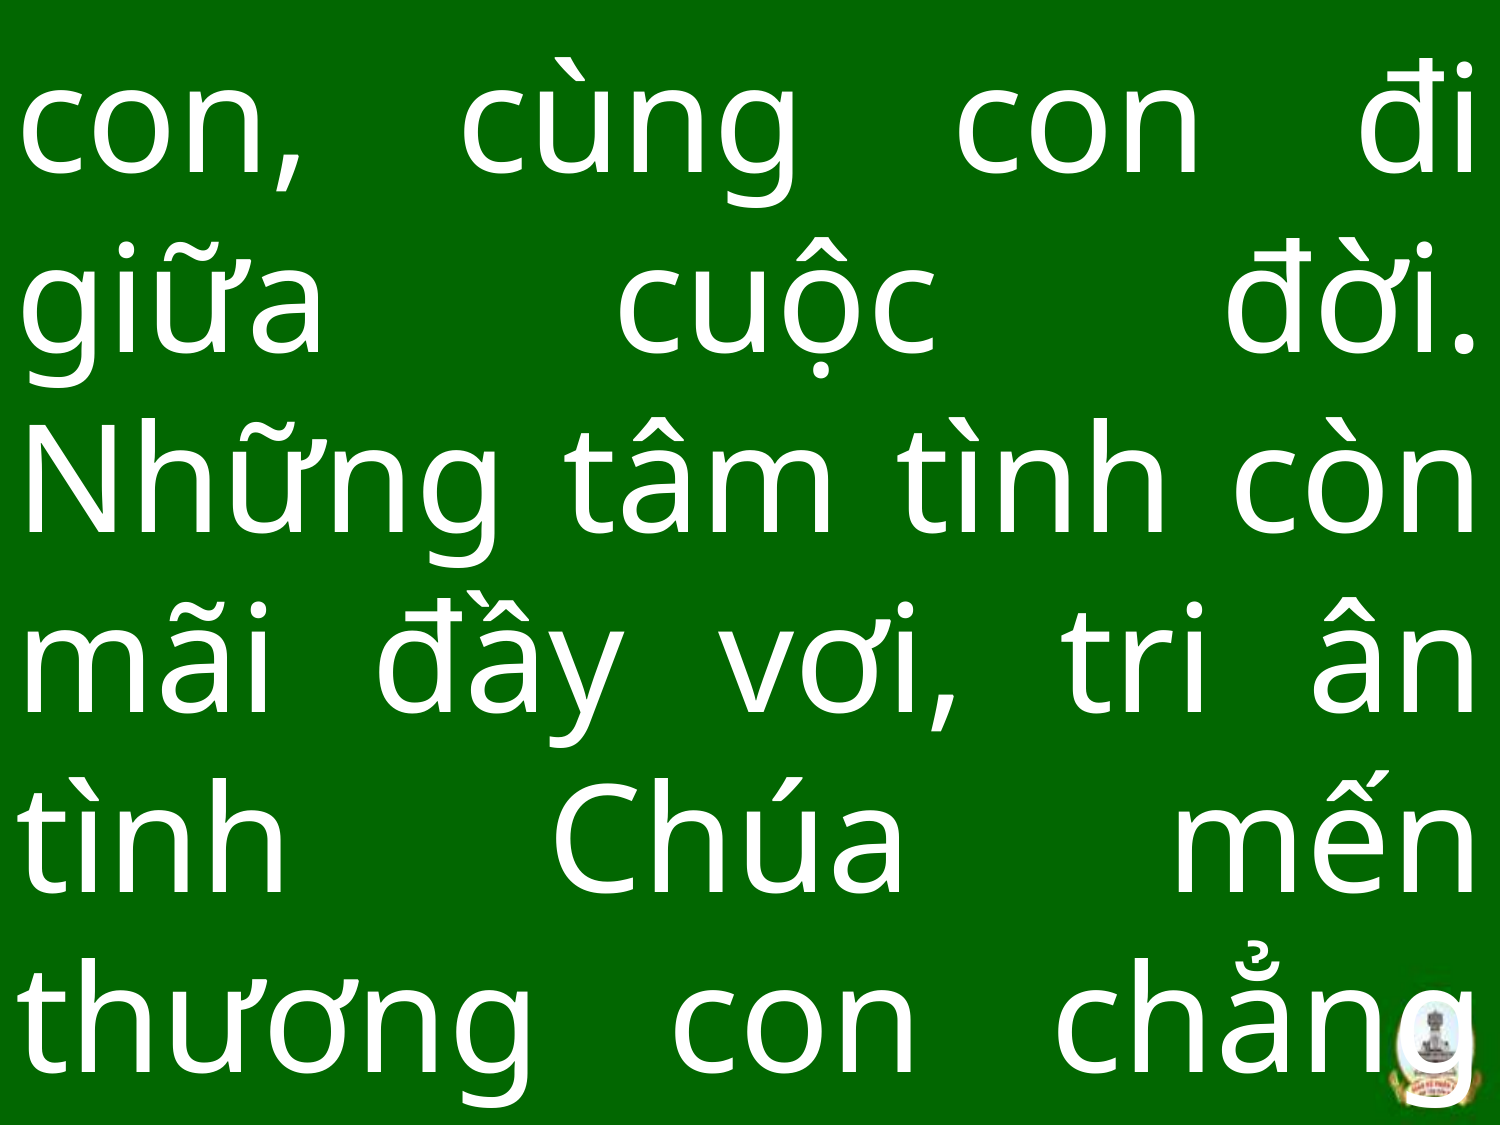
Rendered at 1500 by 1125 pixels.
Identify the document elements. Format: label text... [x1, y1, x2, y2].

title * vì Chúa vẫn ở bên con, cùng con đi giữa cuộc đời. Những tâm tình còn mãi đầy vơi, tri ân tình Chúa mến thương con chẳng rời. [0, 0, 1500, 1125]
